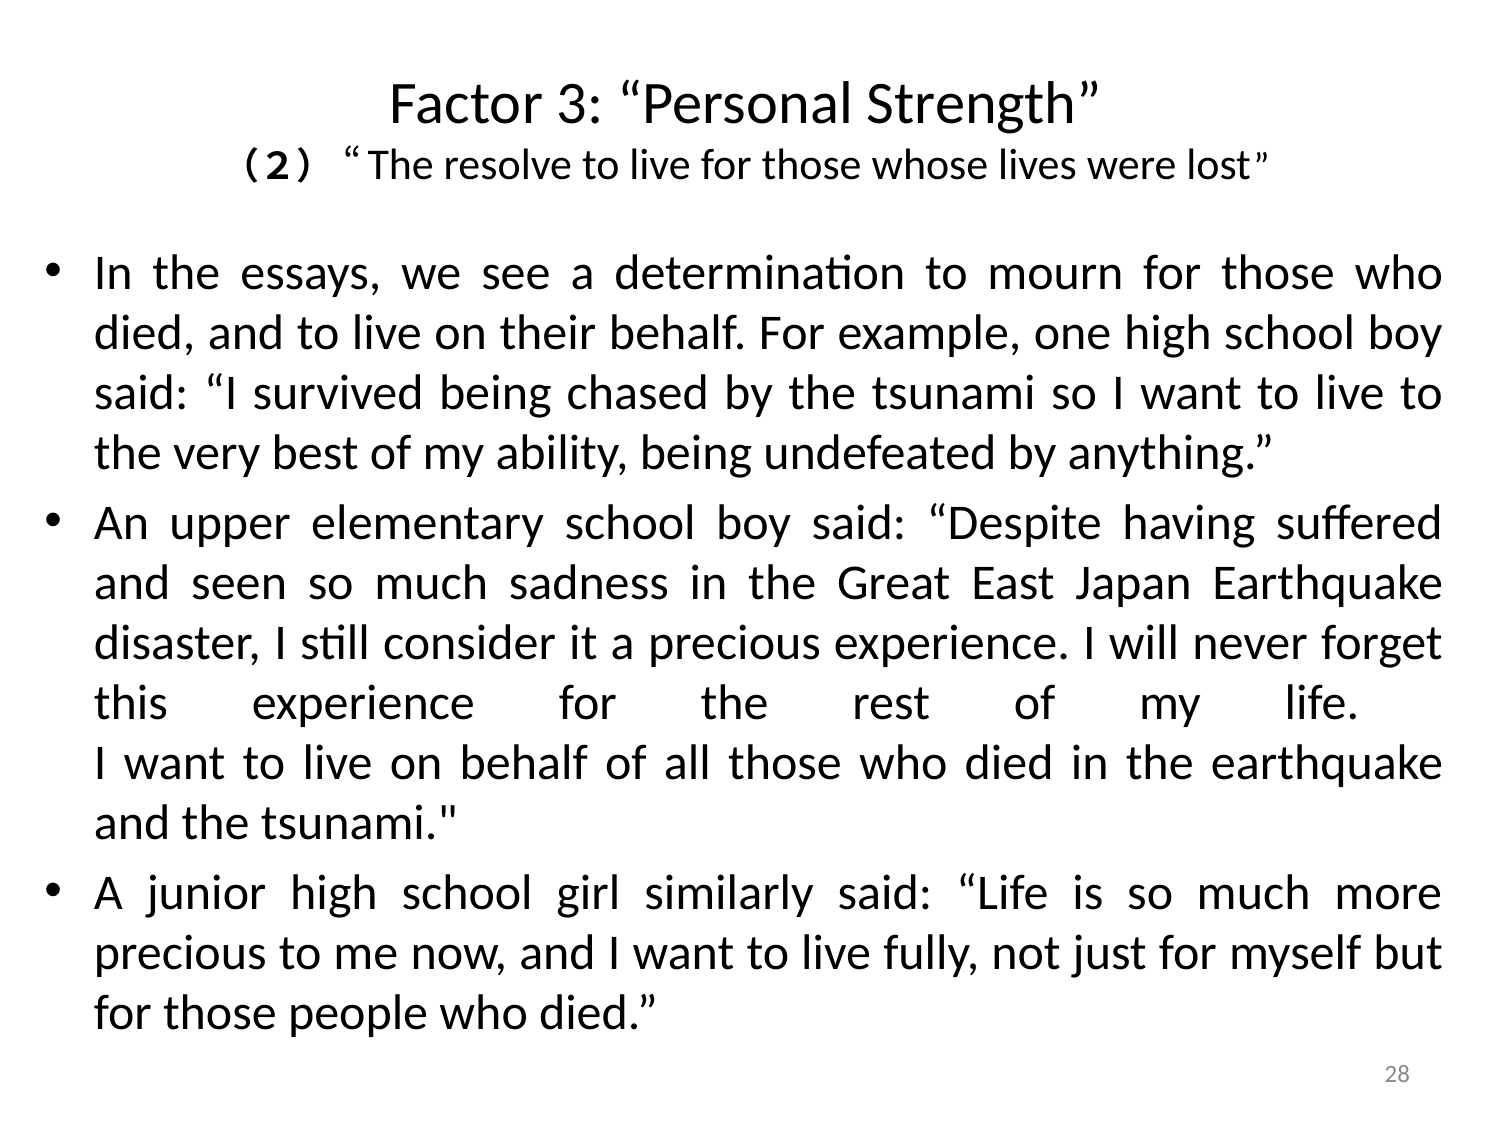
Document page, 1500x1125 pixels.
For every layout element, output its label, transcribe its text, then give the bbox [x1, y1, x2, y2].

slide_number 28 [1074, 1042, 1425, 1103]
title Factor 3: “Personal Strength” （２） “The resolve to live for those whose lives were lost” [0, 54, 1496, 256]
list In the essays, we see a determination to mourn for those who died, and to live on their behalf. For example, one high school boy said: “I survived being chased by the tsunami so I want to live to the very best of my ability, being undefeated by anything.” An upper elementary school boy said: “Despite having suffered and seen so much sadness in the Great East Japan Earthquake disaster, I still consider it a precious experience. I will never forget this experience for the rest of my life. I want to live on behalf of all those who died in the earthquake and the tsunami." A junior high school girl similarly said: “Life is so much more precious to me now, and I want to live fully, not just for myself but for those people who died.” [29, 231, 1459, 1094]
